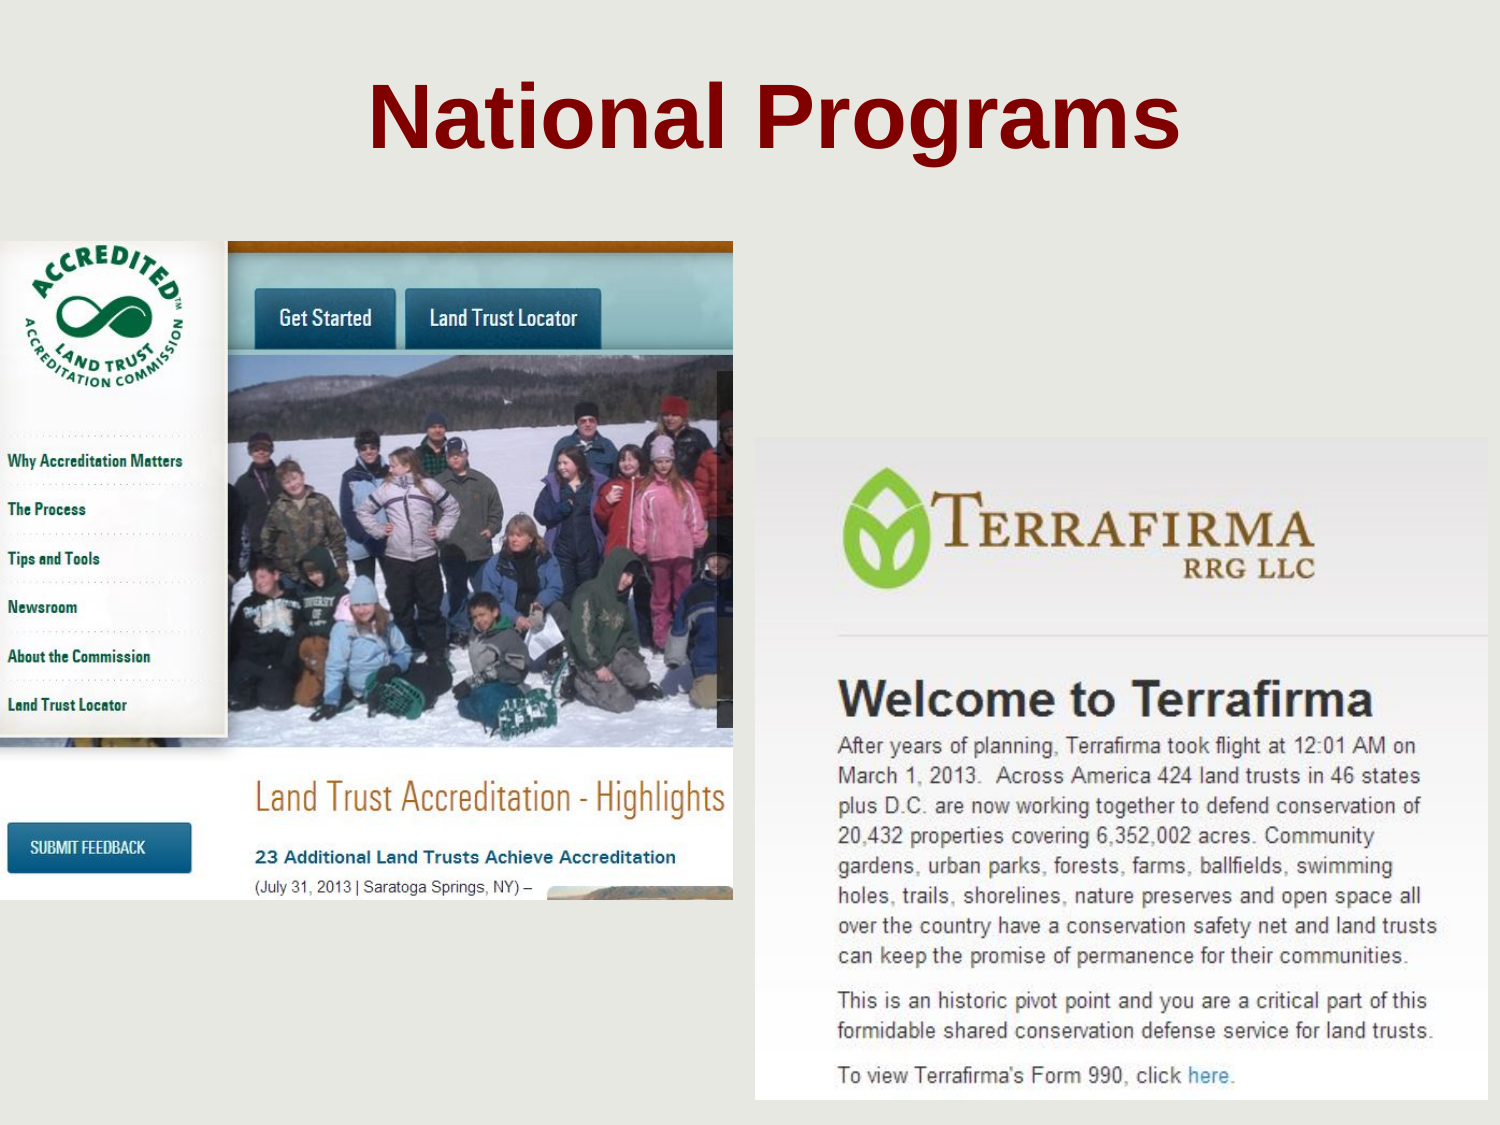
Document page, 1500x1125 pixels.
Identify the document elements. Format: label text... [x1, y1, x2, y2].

picture [0, 240, 734, 901]
picture [754, 437, 1488, 1101]
text_box National Programs [200, 49, 1350, 175]
